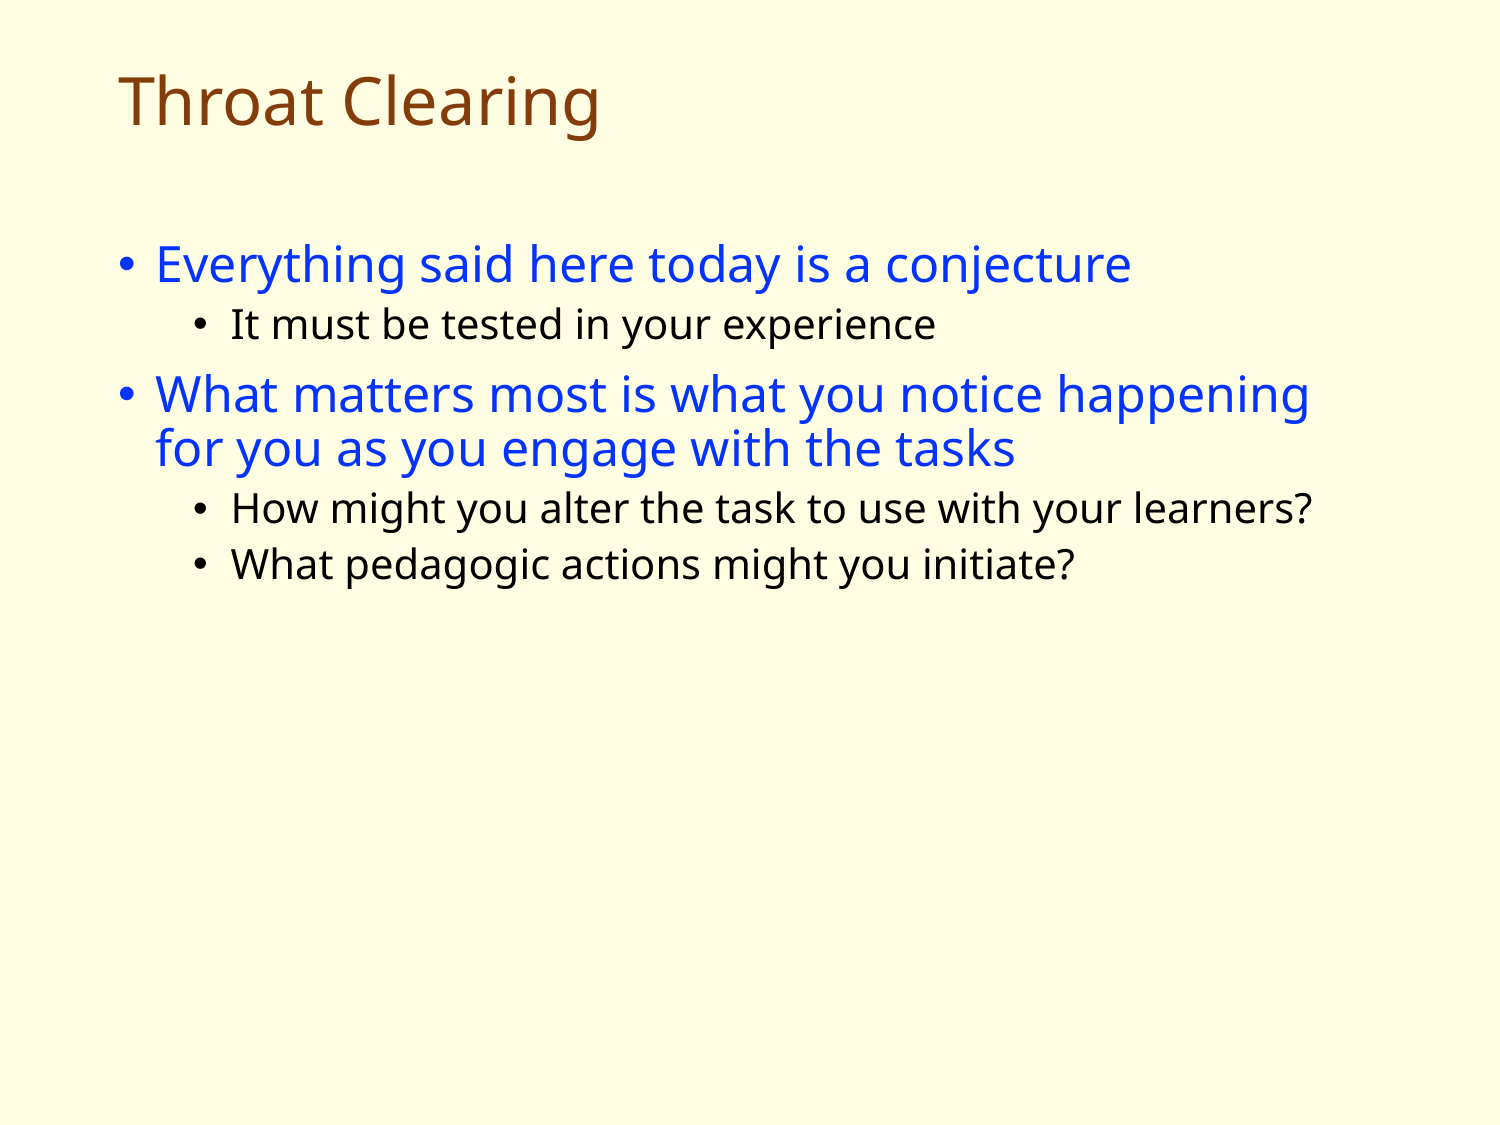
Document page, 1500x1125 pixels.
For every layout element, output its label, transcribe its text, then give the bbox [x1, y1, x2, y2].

list Everything said here today is a conjecture It must be tested in your experience What matters most is what you notice happening for you as you engage with the tasks How might you alter the task to use with your learners? What pedagogic actions might you initiate? [103, 231, 1397, 625]
title Throat Clearing [103, 59, 1397, 167]
